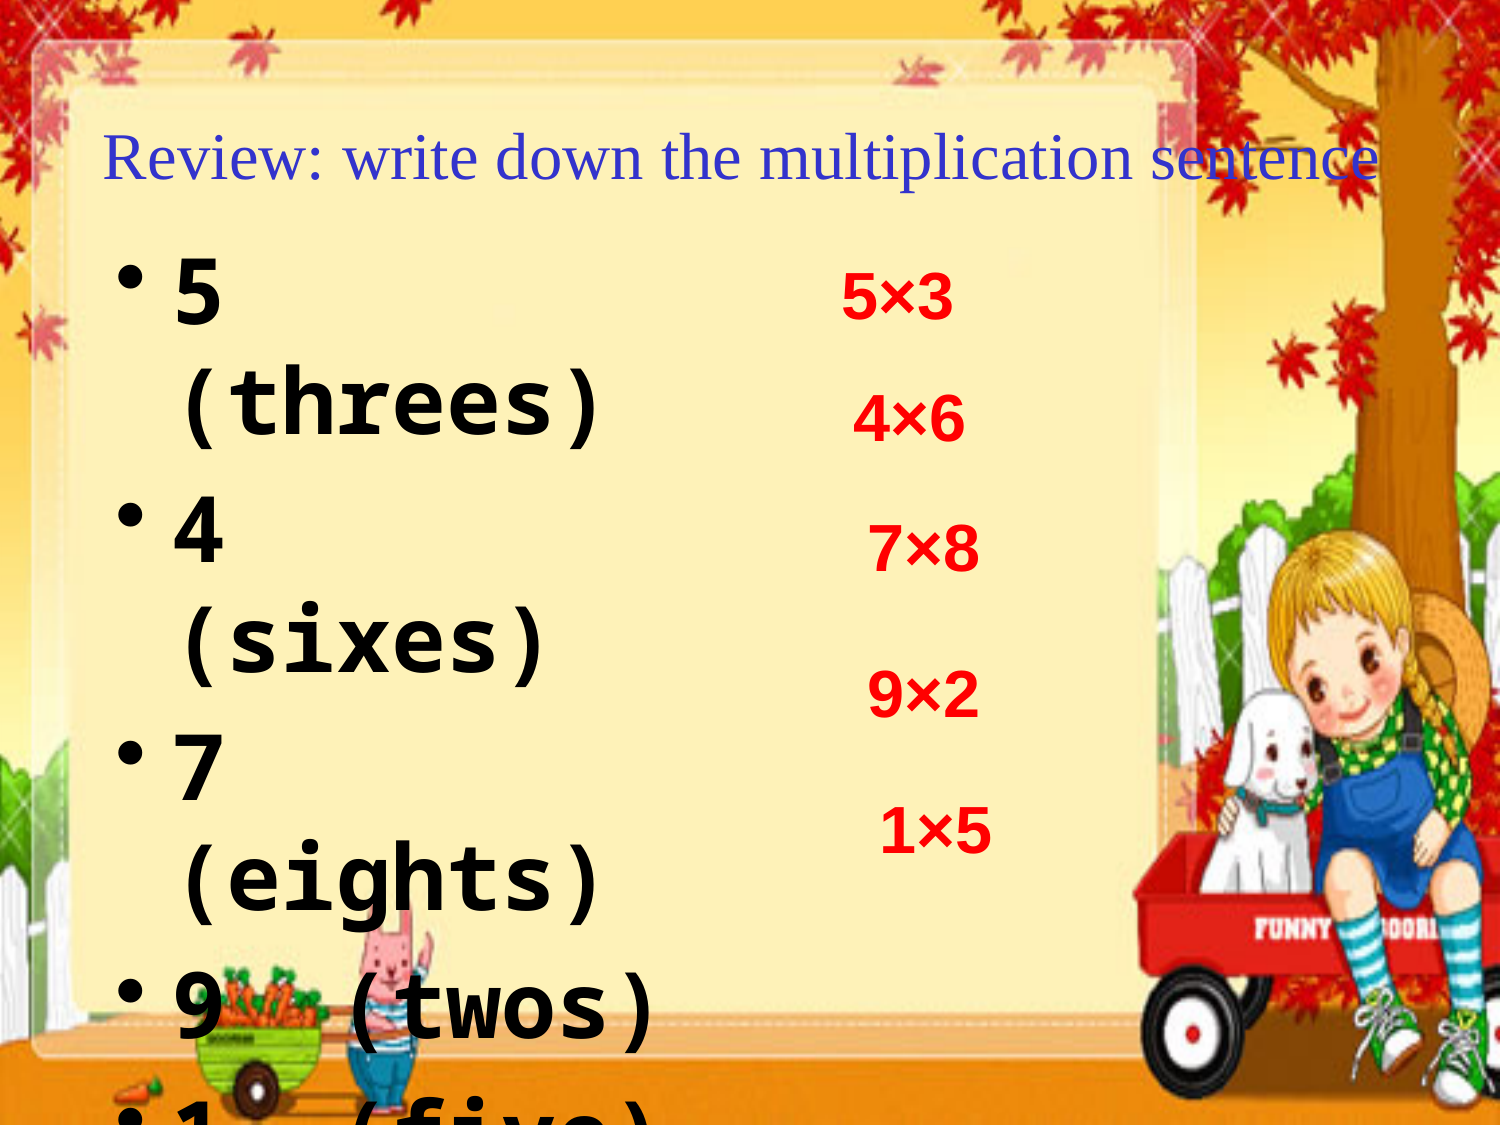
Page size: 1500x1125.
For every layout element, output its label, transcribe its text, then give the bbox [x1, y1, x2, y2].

text_box 5×3 [826, 245, 970, 341]
text_box 4×6 [838, 367, 982, 463]
list 5 (threes) 4 (sixes) 7 (eights) 9 (twos) 1 (five) [100, 224, 694, 901]
title Review: write down the multiplication sentence [87, 98, 1412, 287]
text_box 9×2 [852, 643, 996, 738]
picture [0, 0, 1500, 1125]
text_box 1×5 [865, 779, 1008, 875]
text_box 7×8 [852, 497, 996, 592]
